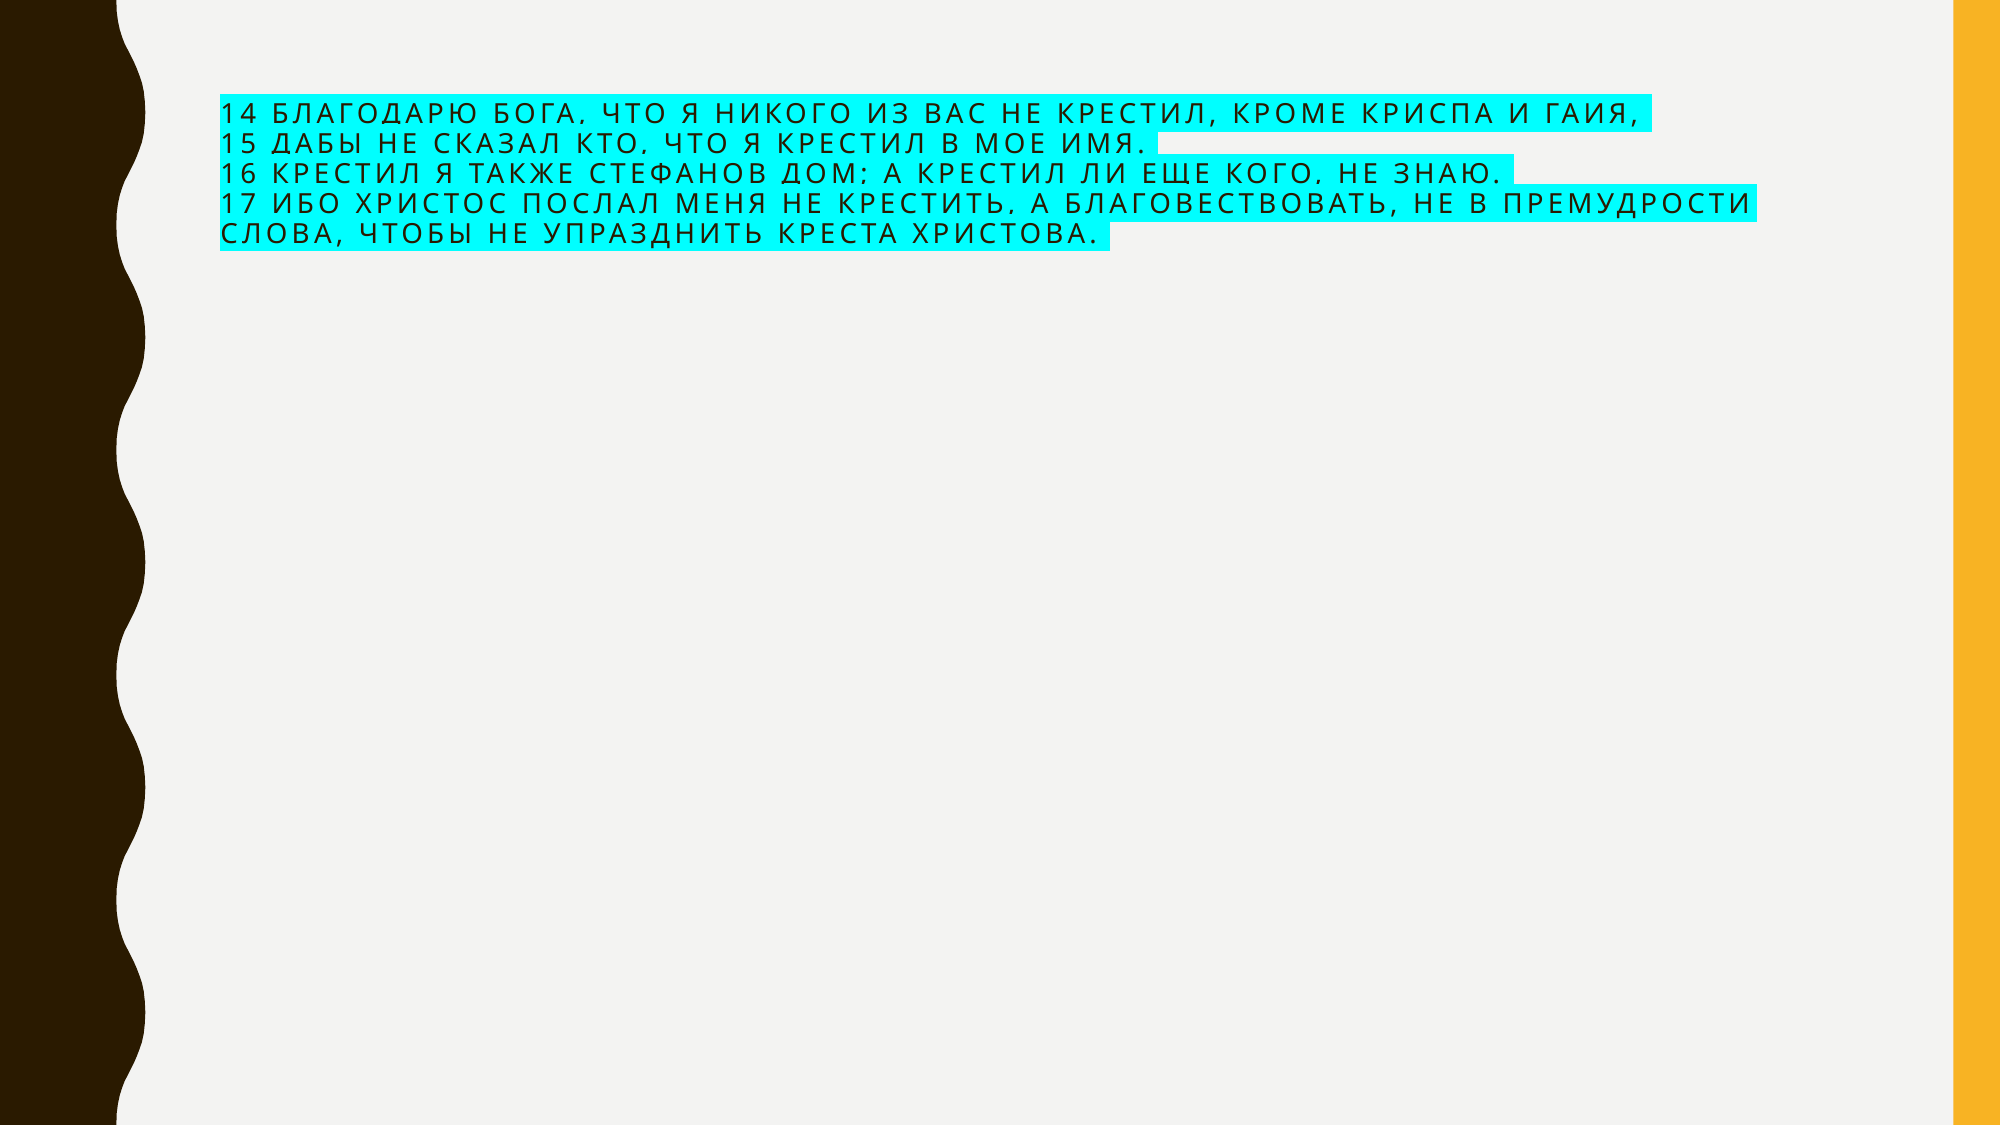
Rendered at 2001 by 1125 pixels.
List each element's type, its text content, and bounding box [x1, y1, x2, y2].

title 14 Благодарю Бога, что я никого из вас не крестил, кроме Криспа и Гаия, 15 дабы не сказал кто, что я крестил в мое имя. 16 Крестил я также Стефанов дом; а крестил ли еще кого, не знаю. 17 Ибо Христос послал меня не крестить, а благовествовать, не в премудрости слова, чтобы не упразднить креста Христова. [205, 62, 1875, 308]
